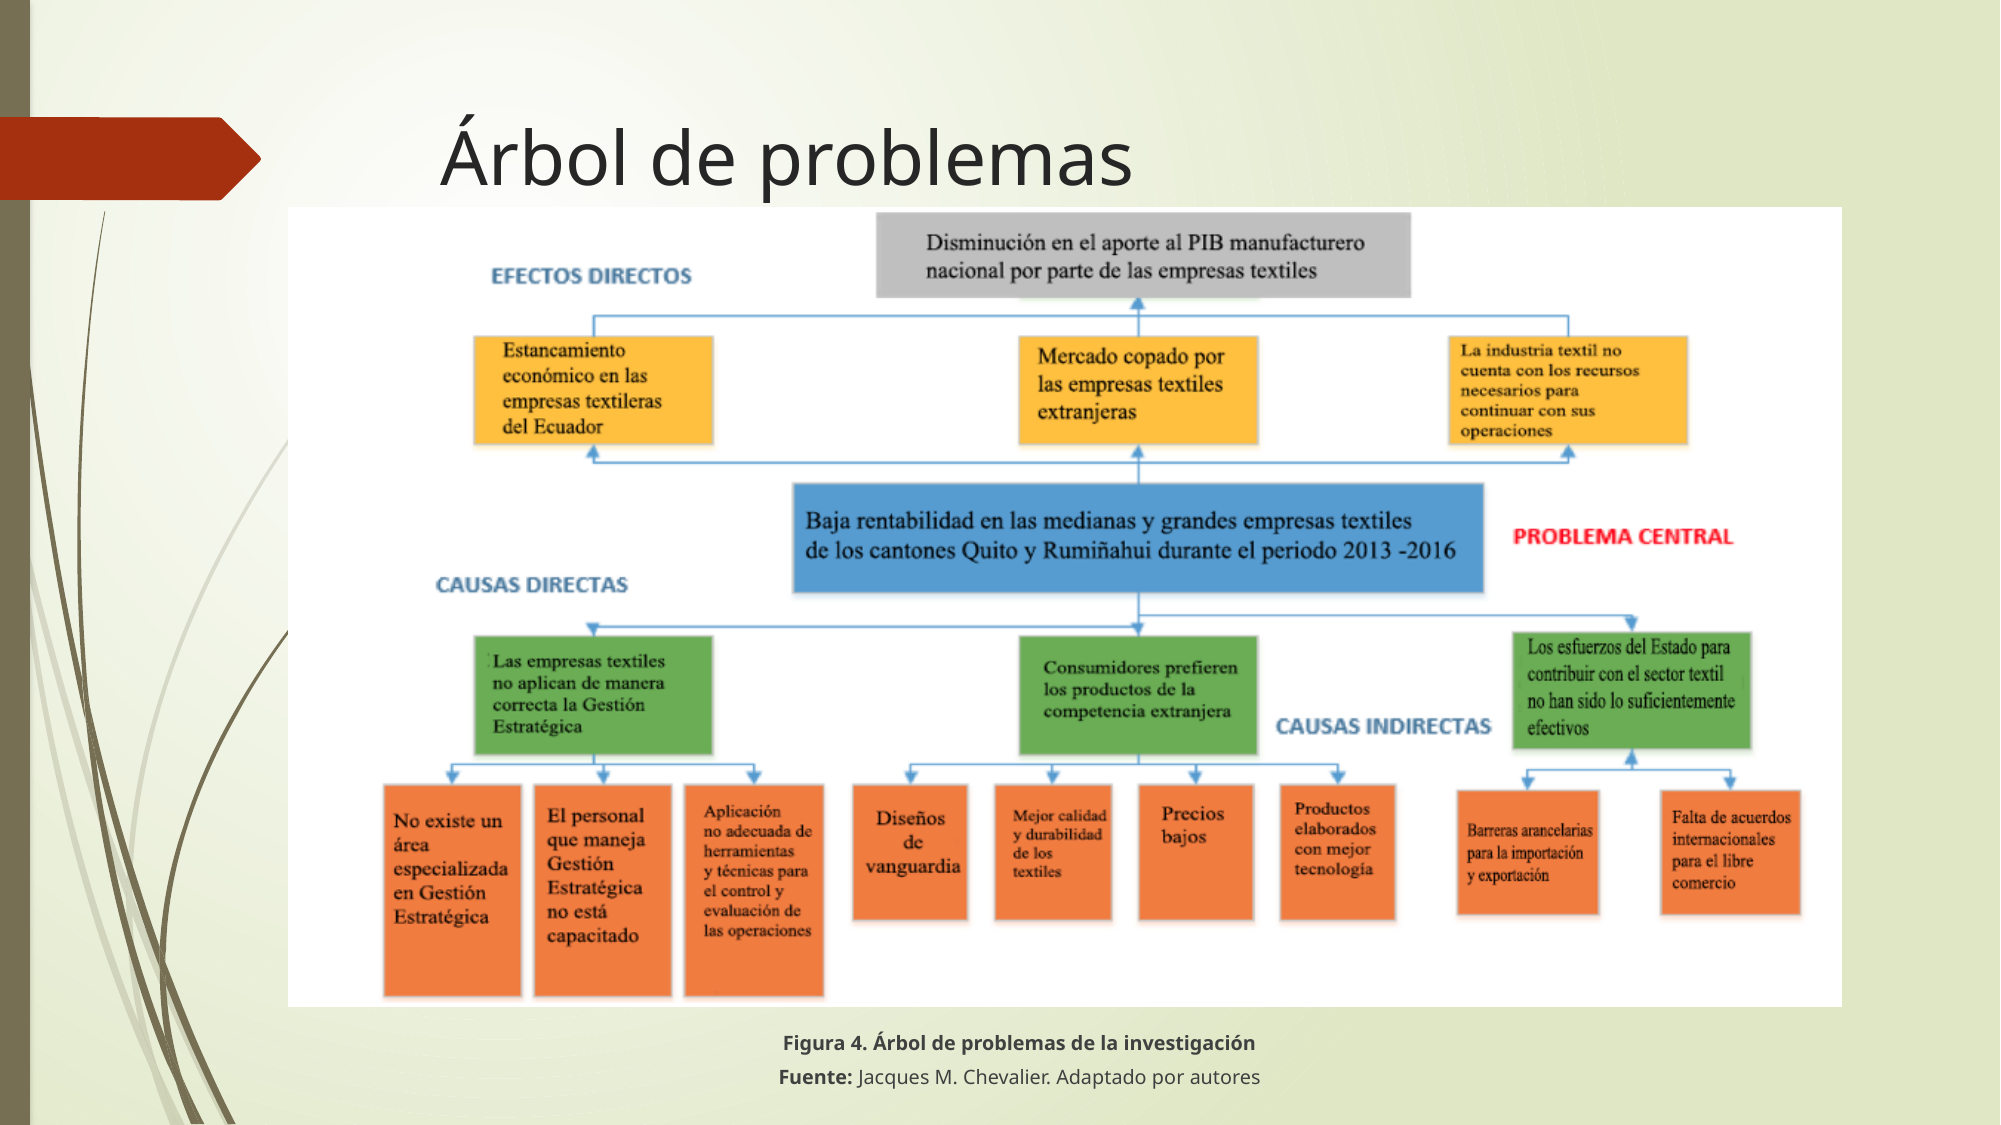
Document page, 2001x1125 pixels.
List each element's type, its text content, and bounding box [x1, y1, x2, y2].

picture [288, 207, 1842, 1007]
title Árbol de problemas [425, 102, 1888, 313]
list Figura 4. Árbol de problemas de la investigación Fuente: Jacques M. Chevalier. Adaptado por autores [288, 1022, 1751, 1097]
